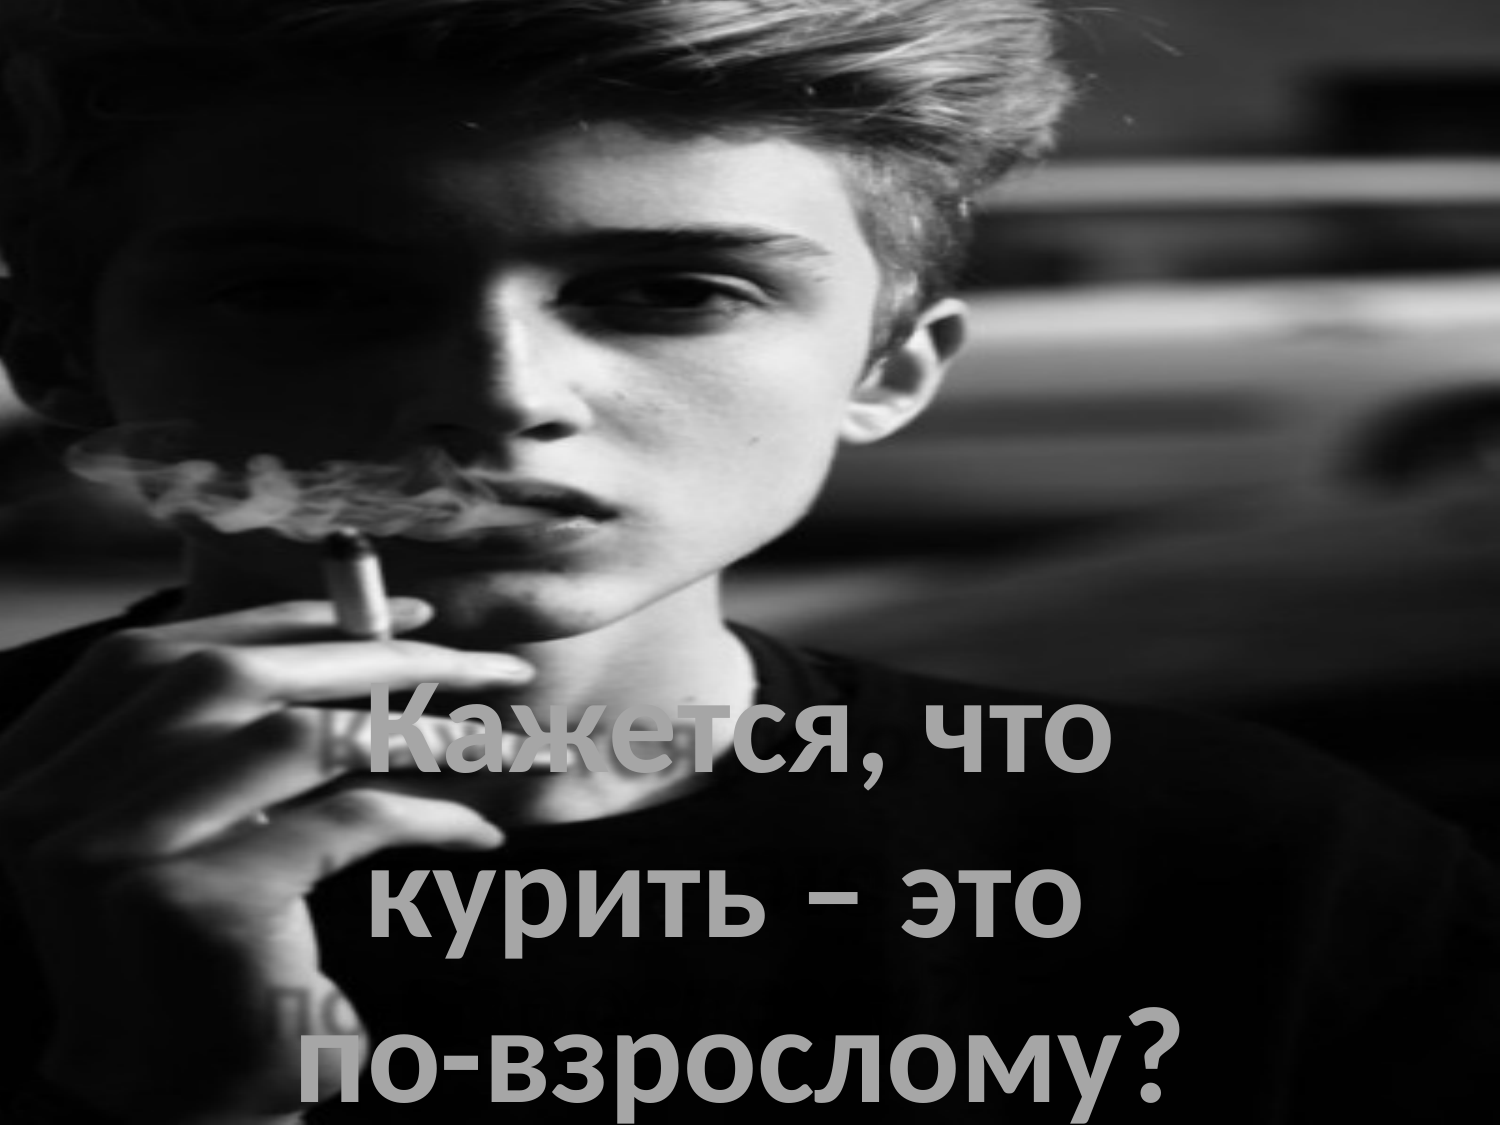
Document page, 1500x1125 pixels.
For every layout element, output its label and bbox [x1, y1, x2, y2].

list [0, 0, 1500, 1125]
